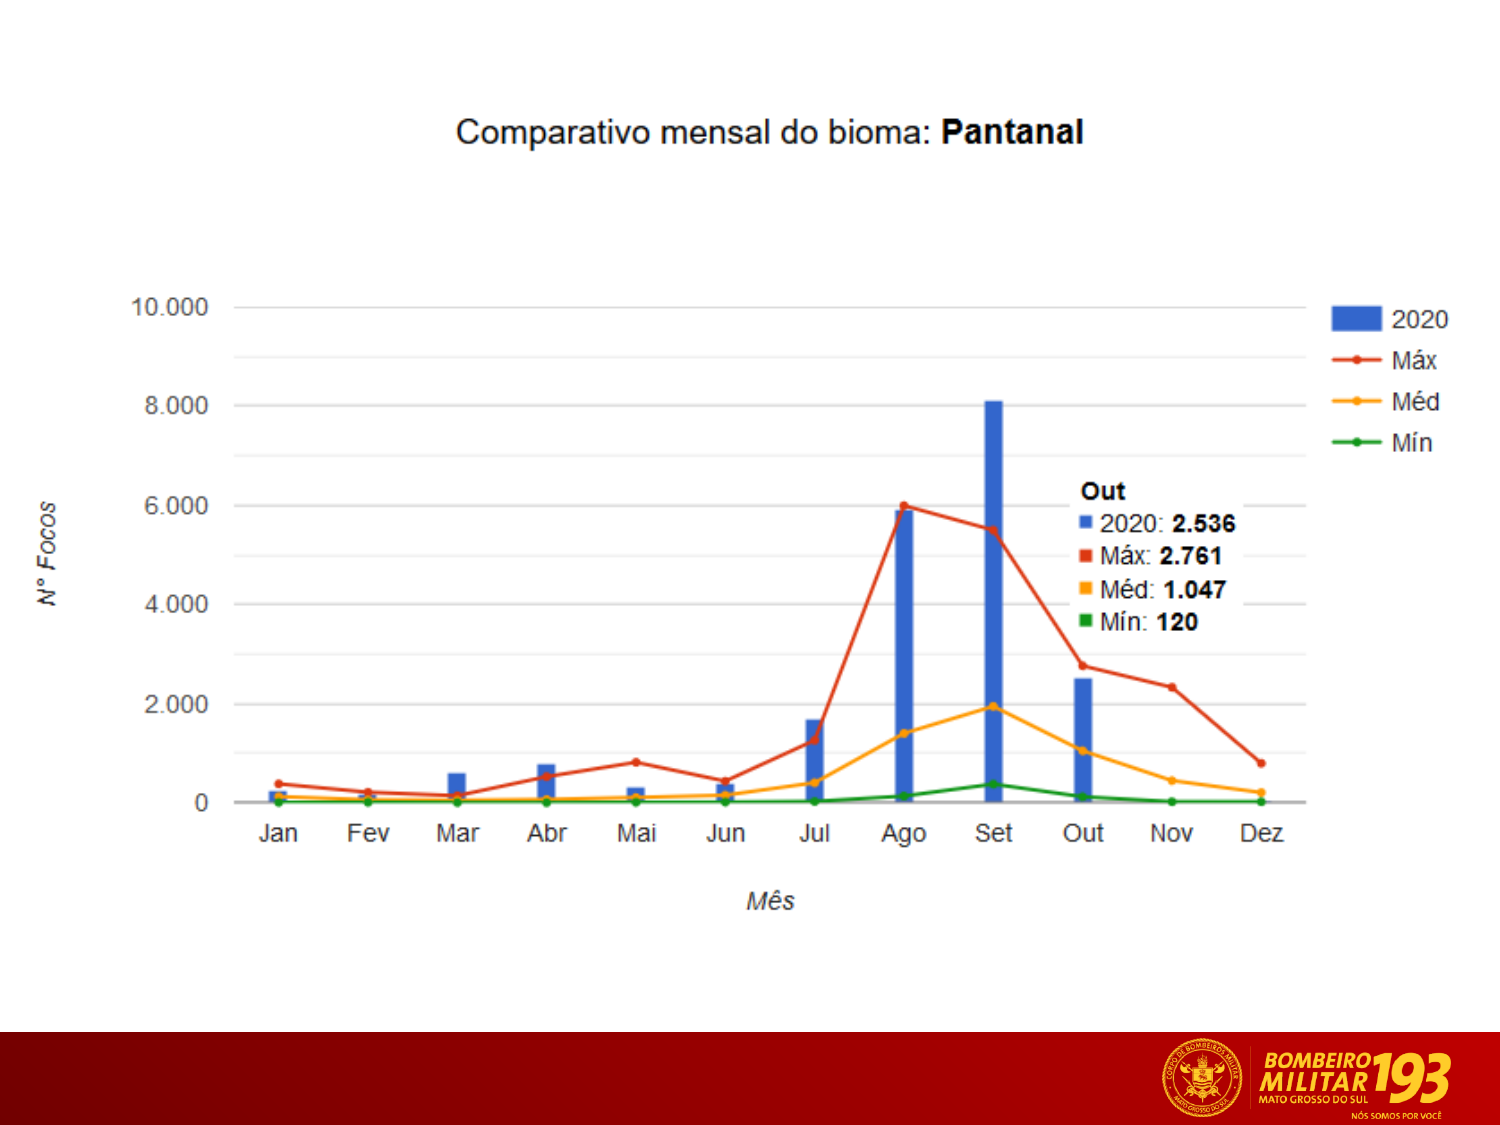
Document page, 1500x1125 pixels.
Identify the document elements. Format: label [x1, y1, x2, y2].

text_box [0, 1031, 1500, 1125]
picture [25, 94, 1471, 937]
